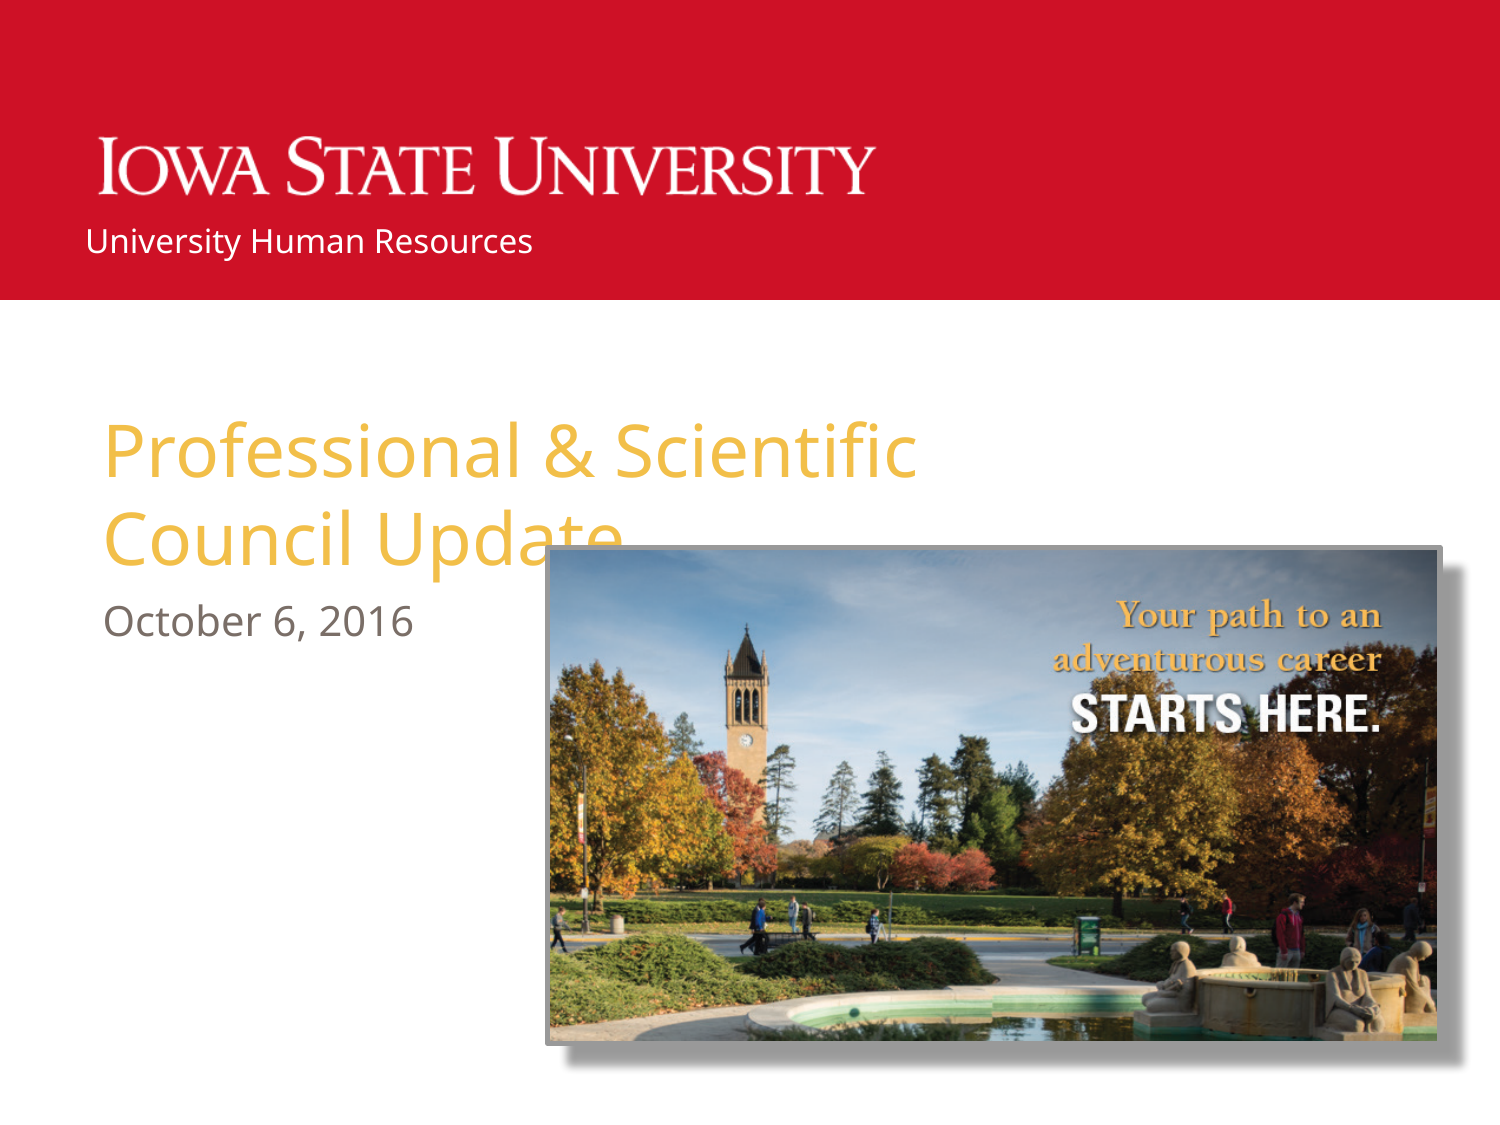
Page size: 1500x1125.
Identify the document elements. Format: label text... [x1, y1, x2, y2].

subtitle October 6, 2016 [87, 587, 544, 875]
picture [75, 112, 900, 225]
picture [549, 549, 1438, 1041]
title Professional & Scientific Council Update [87, 412, 1175, 587]
